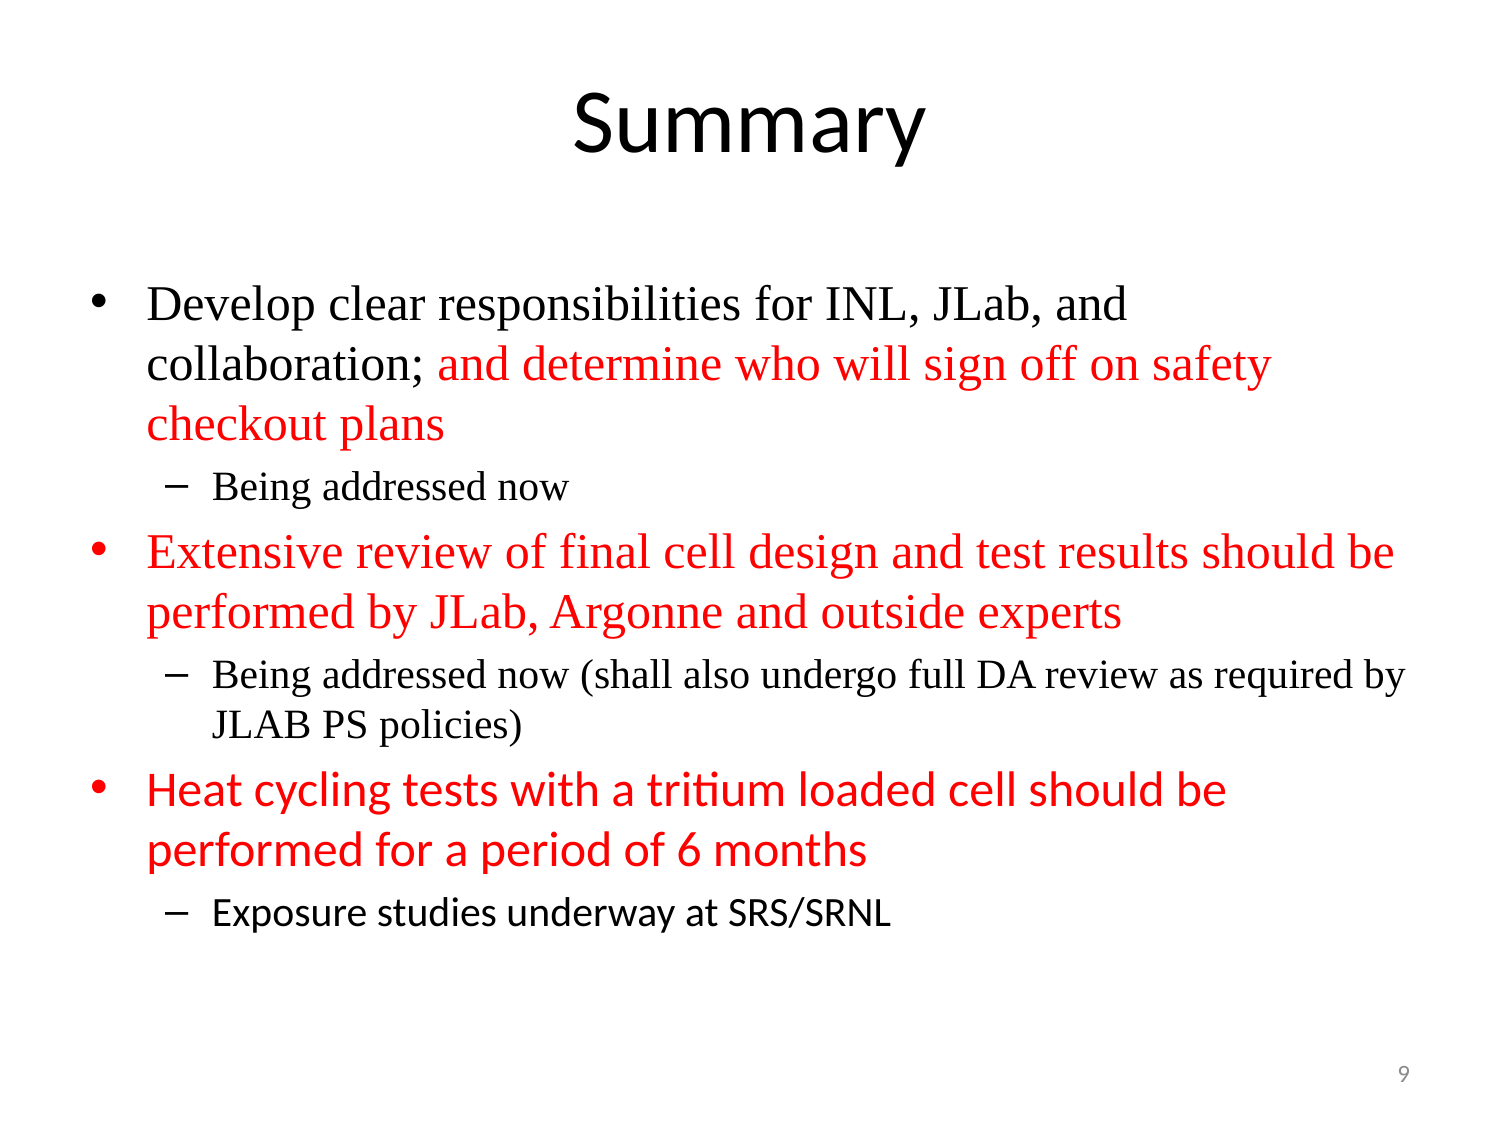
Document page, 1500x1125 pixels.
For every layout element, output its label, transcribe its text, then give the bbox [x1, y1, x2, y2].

title Summary [75, 45, 1425, 188]
list Develop clear responsibilities for INL, JLab, and collaboration; and determine who will sign off on safety checkout plans Being addressed now Extensive review of final cell design and test results should be performed by JLab, Argonne and outside experts Being addressed now (shall also undergo full DA review as required by JLAB PS policies) Heat cycling tests with a tritium loaded cell should be performed for a period of 6 months Exposure studies underway at SRS/SRNL [75, 262, 1425, 1005]
slide_number 9 [1074, 1042, 1425, 1103]
